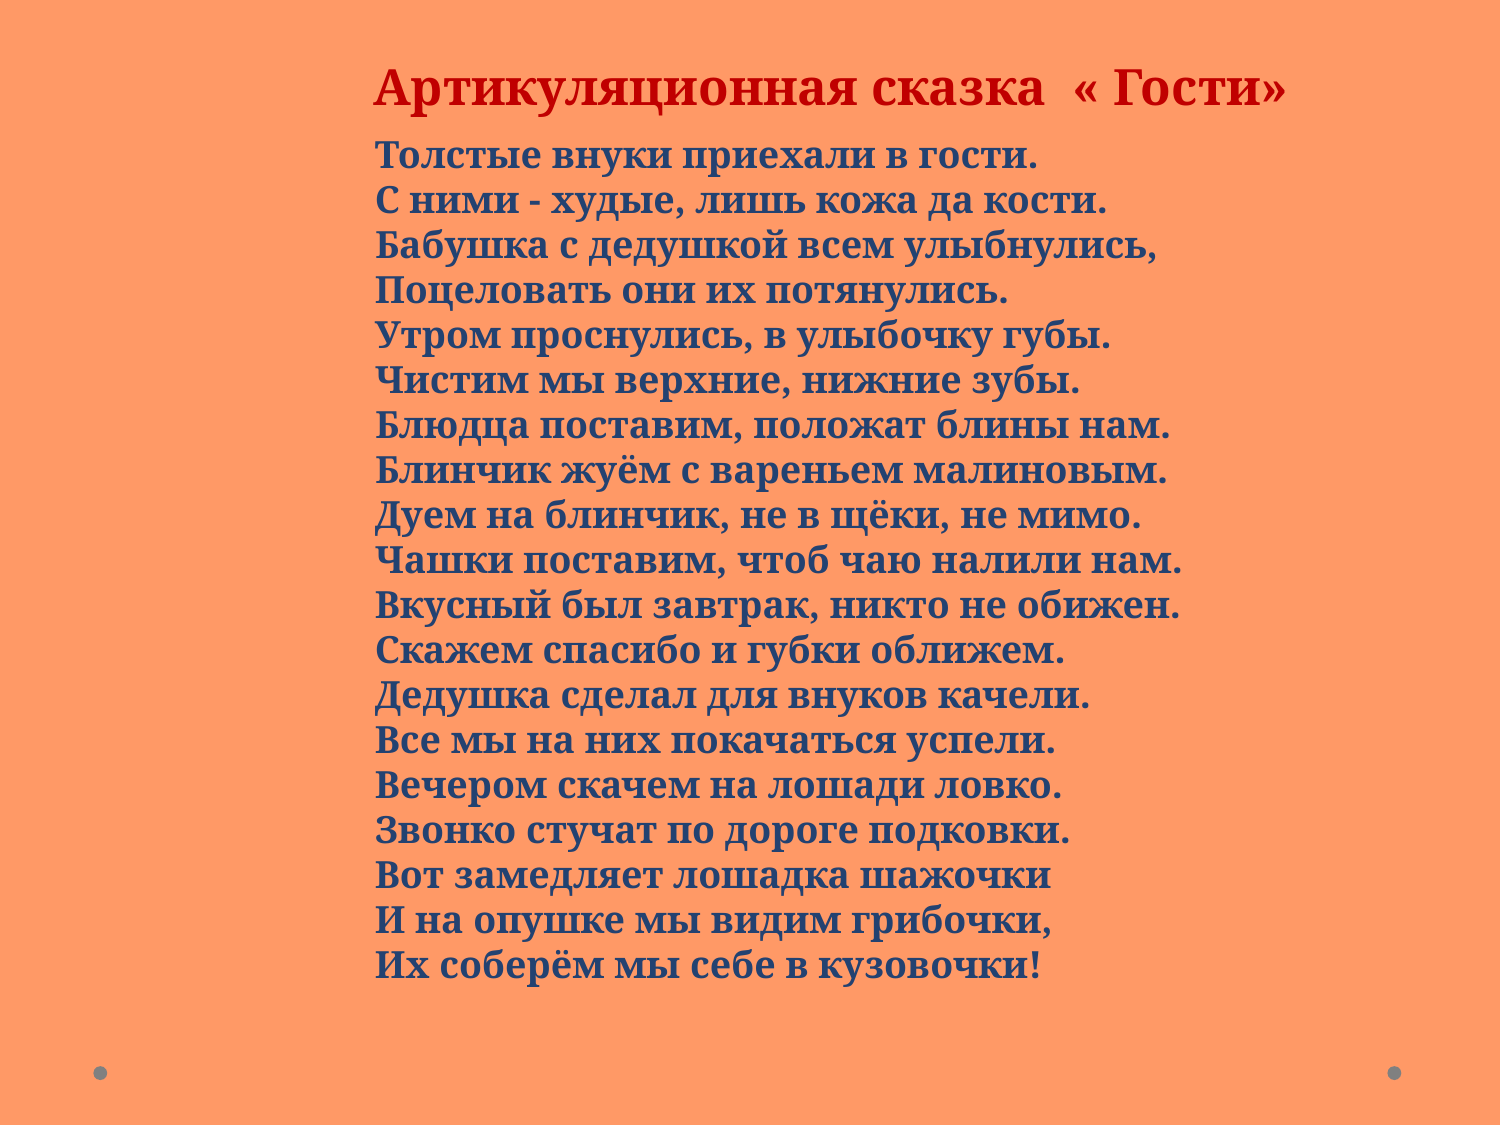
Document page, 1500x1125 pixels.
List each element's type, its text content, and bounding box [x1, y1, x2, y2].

title Артикуляционная сказка « Гости» [333, 45, 1329, 124]
text_box Толстые внуки приехали в гости. С ними - худые, лишь кожа да кости. Бабушка с дедушкой всем улыбнулись, Поцеловать они их потянулись. Утром проснулись, в улыбочку губы. Чистим мы верхние, нижние зубы. Блюдца поставим, положат блины нам. Блинчик жуём с вареньем малиновым. Дуем на блинчик, не в щёки, не мимо. Чашки поставим, чтоб чаю налили нам. Вкусный был завтрак, никто не обижен. Скажем спасибо и губки оближем. Дедушка сделал для внуков качели. Все мы на них покачаться успели. Вечером скачем на лошади ловко. Звонко стучат по дороге подковки. Вот замедляет лошадка шажочки И на опушке мы видим грибочки, Их соберём мы себе в кузовочки! [360, 123, 1500, 993]
